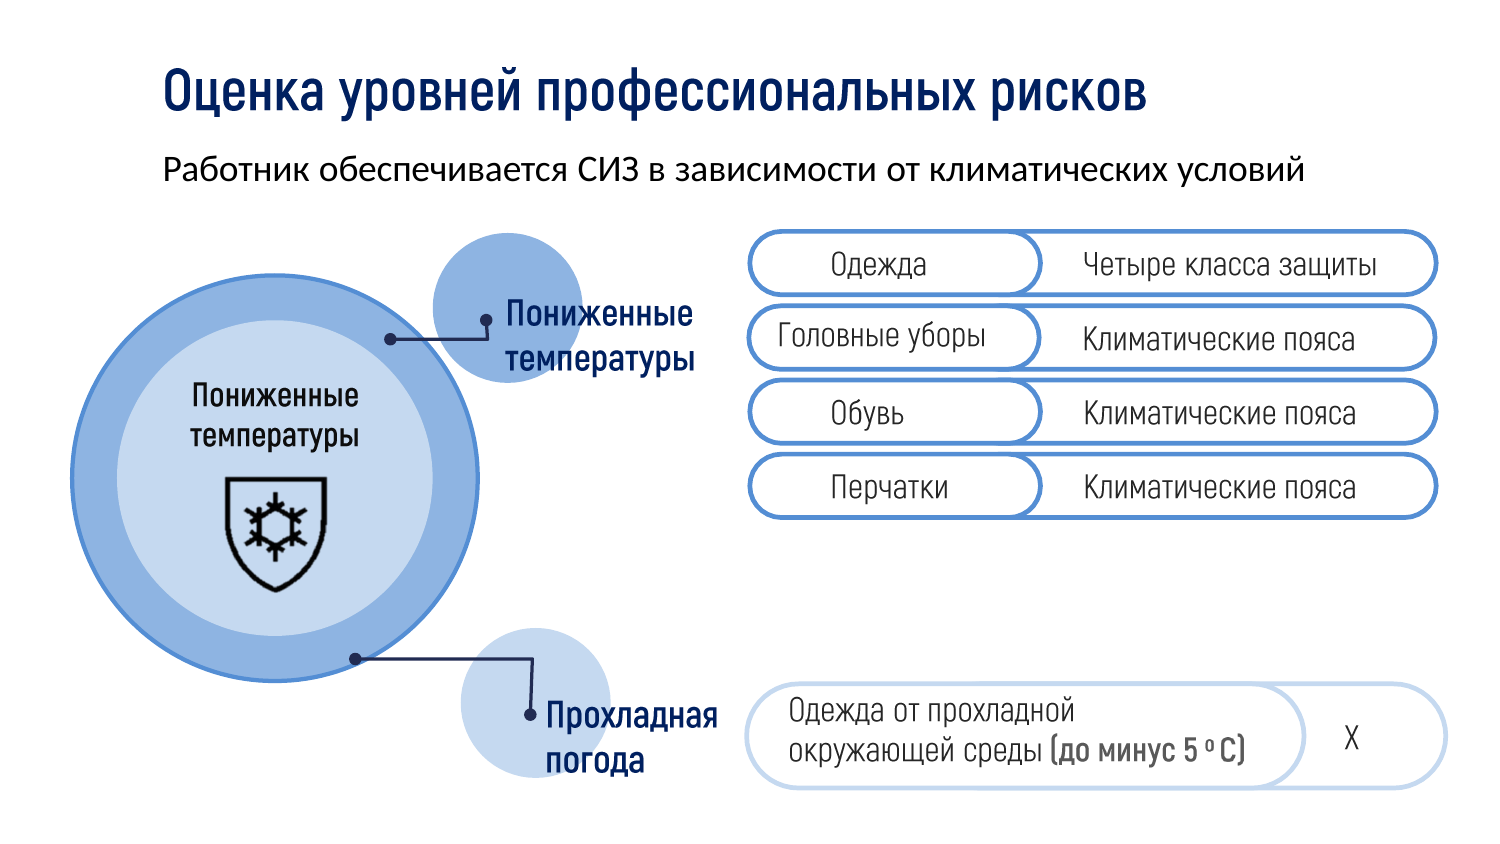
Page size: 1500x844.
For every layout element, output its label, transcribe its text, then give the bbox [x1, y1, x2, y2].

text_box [71, 232, 743, 780]
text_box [748, 305, 1437, 518]
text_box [746, 683, 1447, 789]
text_box Работник обеспечивается СИЗ в зависимости от климатических условий [160, 141, 1316, 189]
picture [162, 51, 1173, 122]
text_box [749, 231, 1437, 296]
